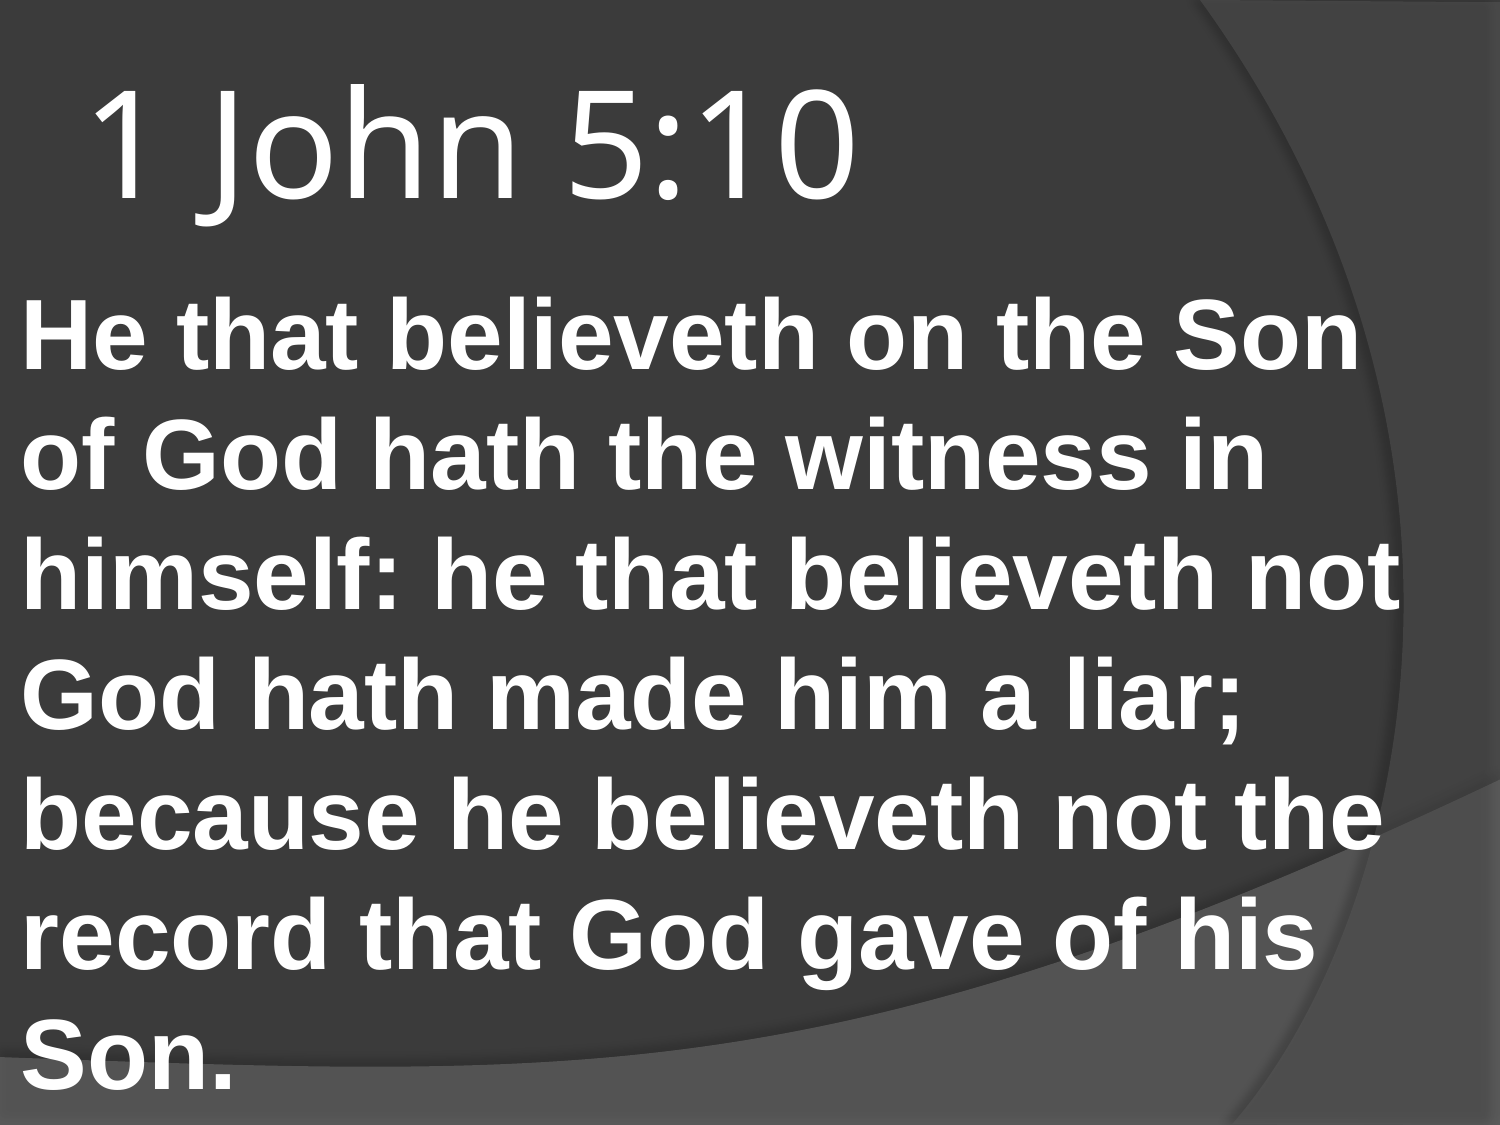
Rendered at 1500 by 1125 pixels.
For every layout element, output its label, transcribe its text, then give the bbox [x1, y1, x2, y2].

list He that believeth on the Son of God hath the witness in himself: he that believeth not God hath made him a liar; because he believeth not the record that God gave of his Son. [0, 262, 1488, 1125]
title 1 John 5:10 [75, 45, 1300, 233]
